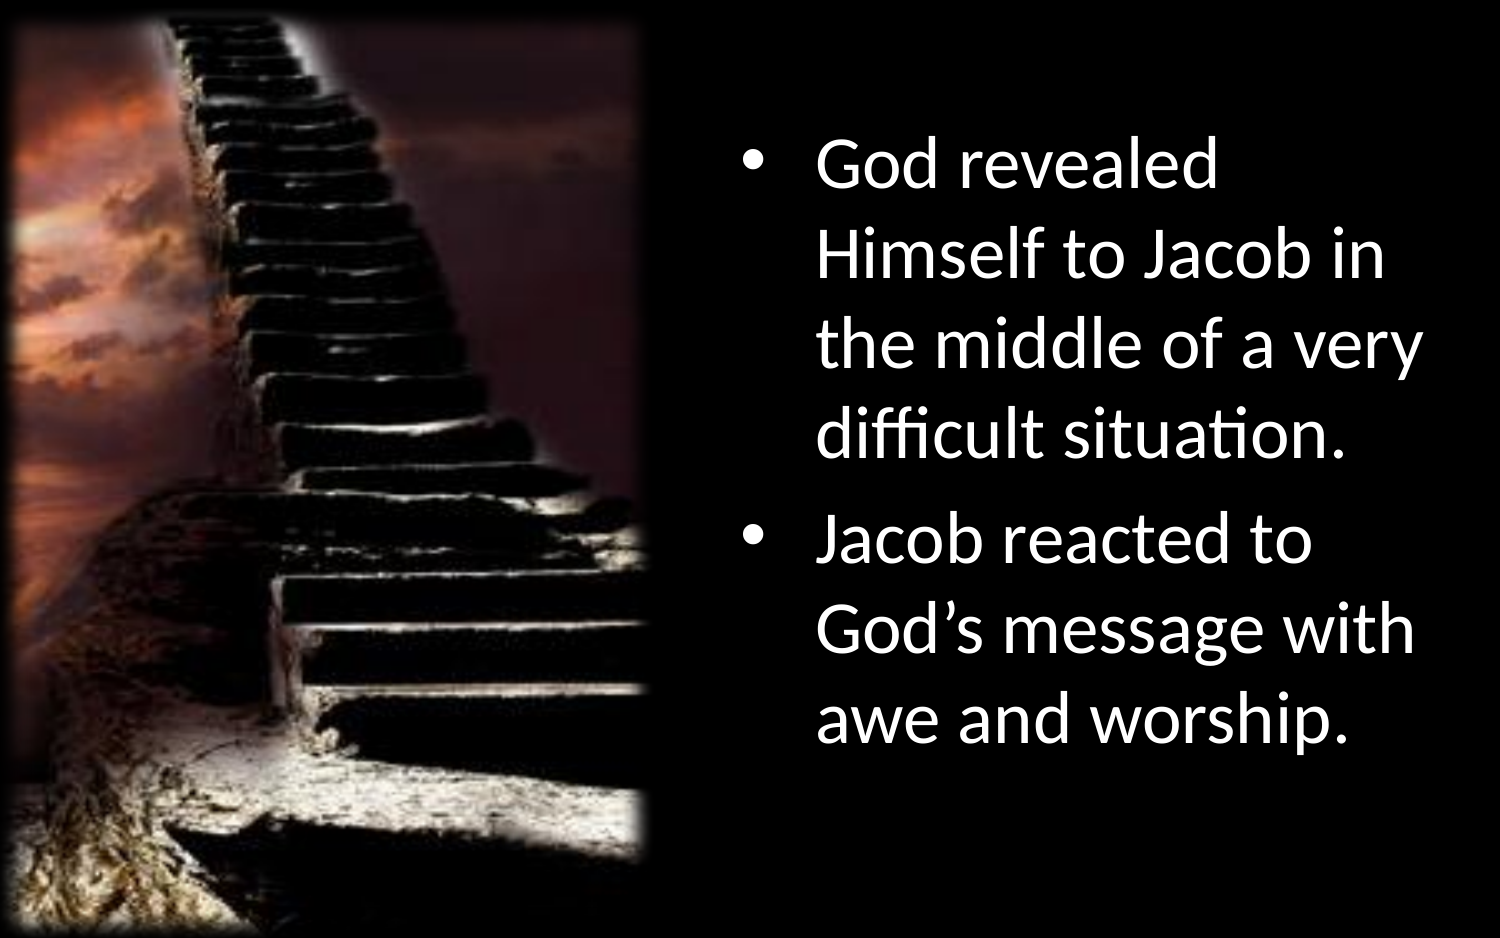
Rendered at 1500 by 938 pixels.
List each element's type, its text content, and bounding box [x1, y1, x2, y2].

picture [8, 17, 644, 931]
text_box God revealed Himself to Jacob in the middle of a very difficult situation. Jacob reacted to God’s message with awe and worship. [725, 106, 1450, 857]
